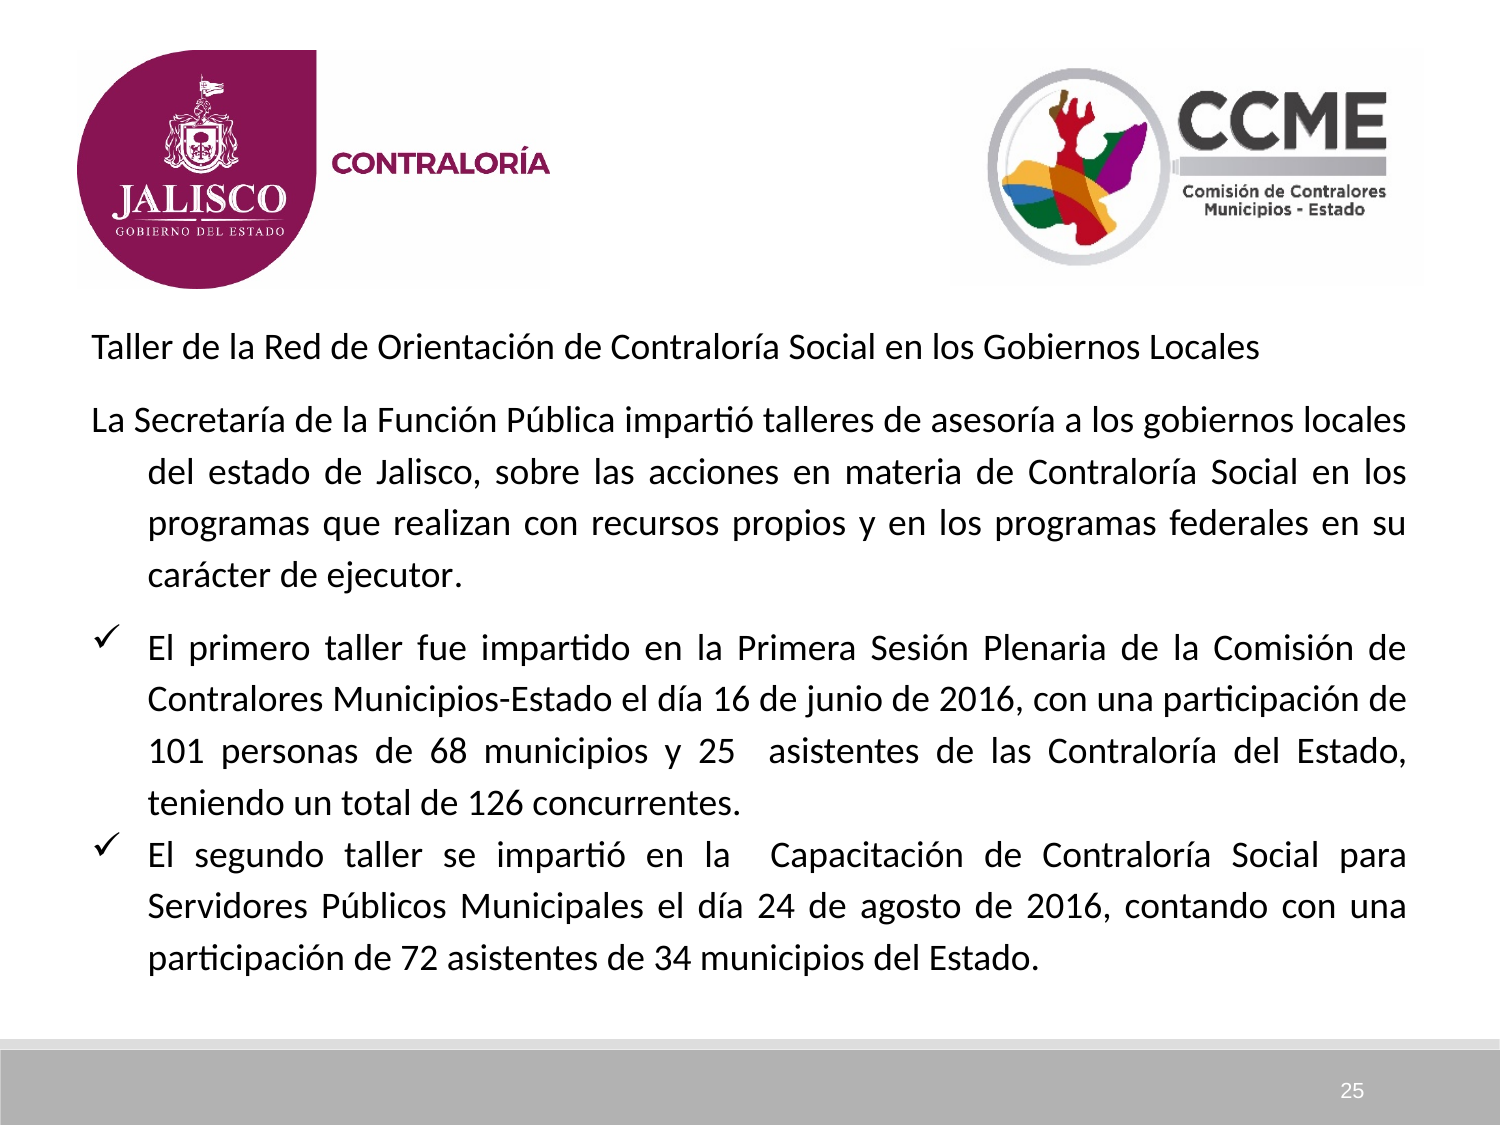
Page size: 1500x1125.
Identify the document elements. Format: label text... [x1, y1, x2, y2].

picture [950, 47, 1424, 287]
slide_number 25 [1218, 1059, 1380, 1120]
picture [76, 50, 551, 289]
text_box Taller de la Red de Orientación de Contraloría Social en los Gobiernos Locales La Secretaría de la Función Pública impartió talleres de asesoría a los gobiernos locales del estado de Jalisco, sobre las acciones en materia de Contraloría Social en los programas que realizan con recursos propios y en los programas federales en su carácter de ejecutor. El primero taller fue impartido en la Primera Sesión Plenaria de la Comisión de Contralores Municipios-Estado el día 16 de junio de 2016, con una participación de 101 personas de 68 municipios y 25 asistentes de las Contraloría del Estado, teniendo un total de 126 concurrentes. El segundo taller se impartió en la Capacitación de Contraloría Social para Servidores Públicos Municipales el día 24 de agosto de 2016, contando con una participación de 72 asistentes de 34 municipios del Estado. [76, 308, 1424, 986]
